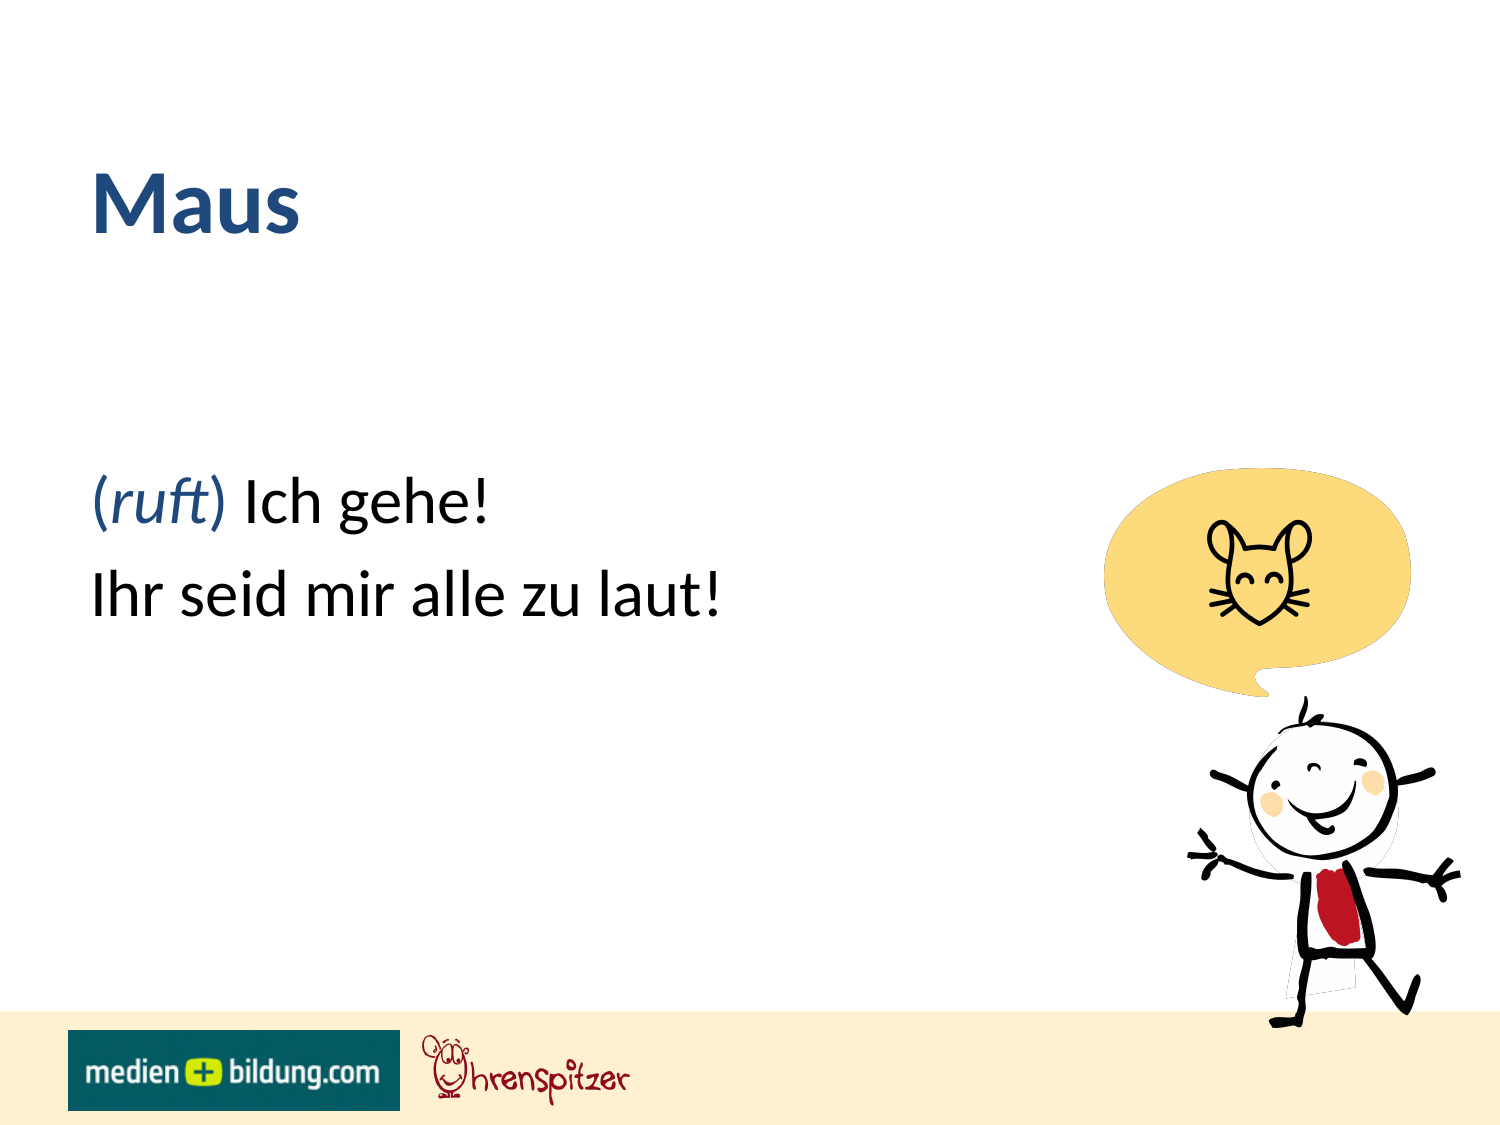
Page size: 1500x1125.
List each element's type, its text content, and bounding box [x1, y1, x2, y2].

list (ruft) Ich gehe! Ihr seid mir alle zu laut! [75, 262, 1425, 1005]
title Maus [75, 103, 1425, 262]
picture [1104, 441, 1461, 1029]
picture [68, 1030, 400, 1111]
